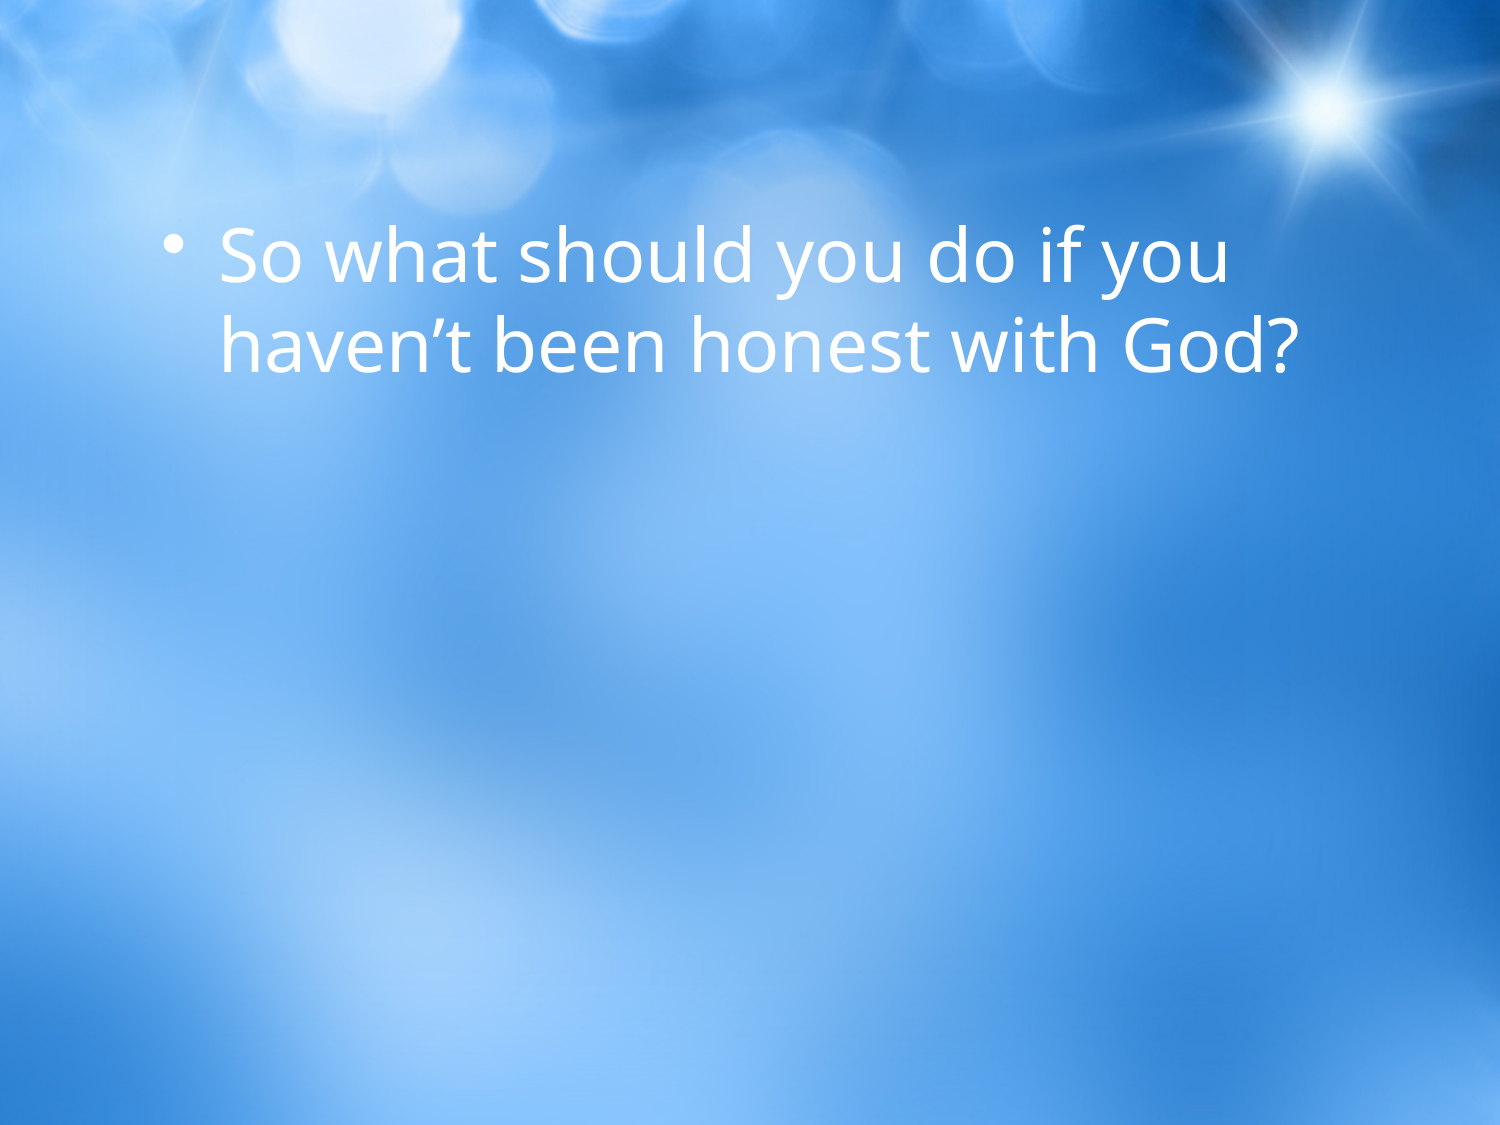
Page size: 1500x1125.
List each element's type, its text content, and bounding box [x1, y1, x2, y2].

list So what should you do if you haven’t been honest with God? [146, 200, 1347, 888]
picture [0, 0, 1500, 1125]
